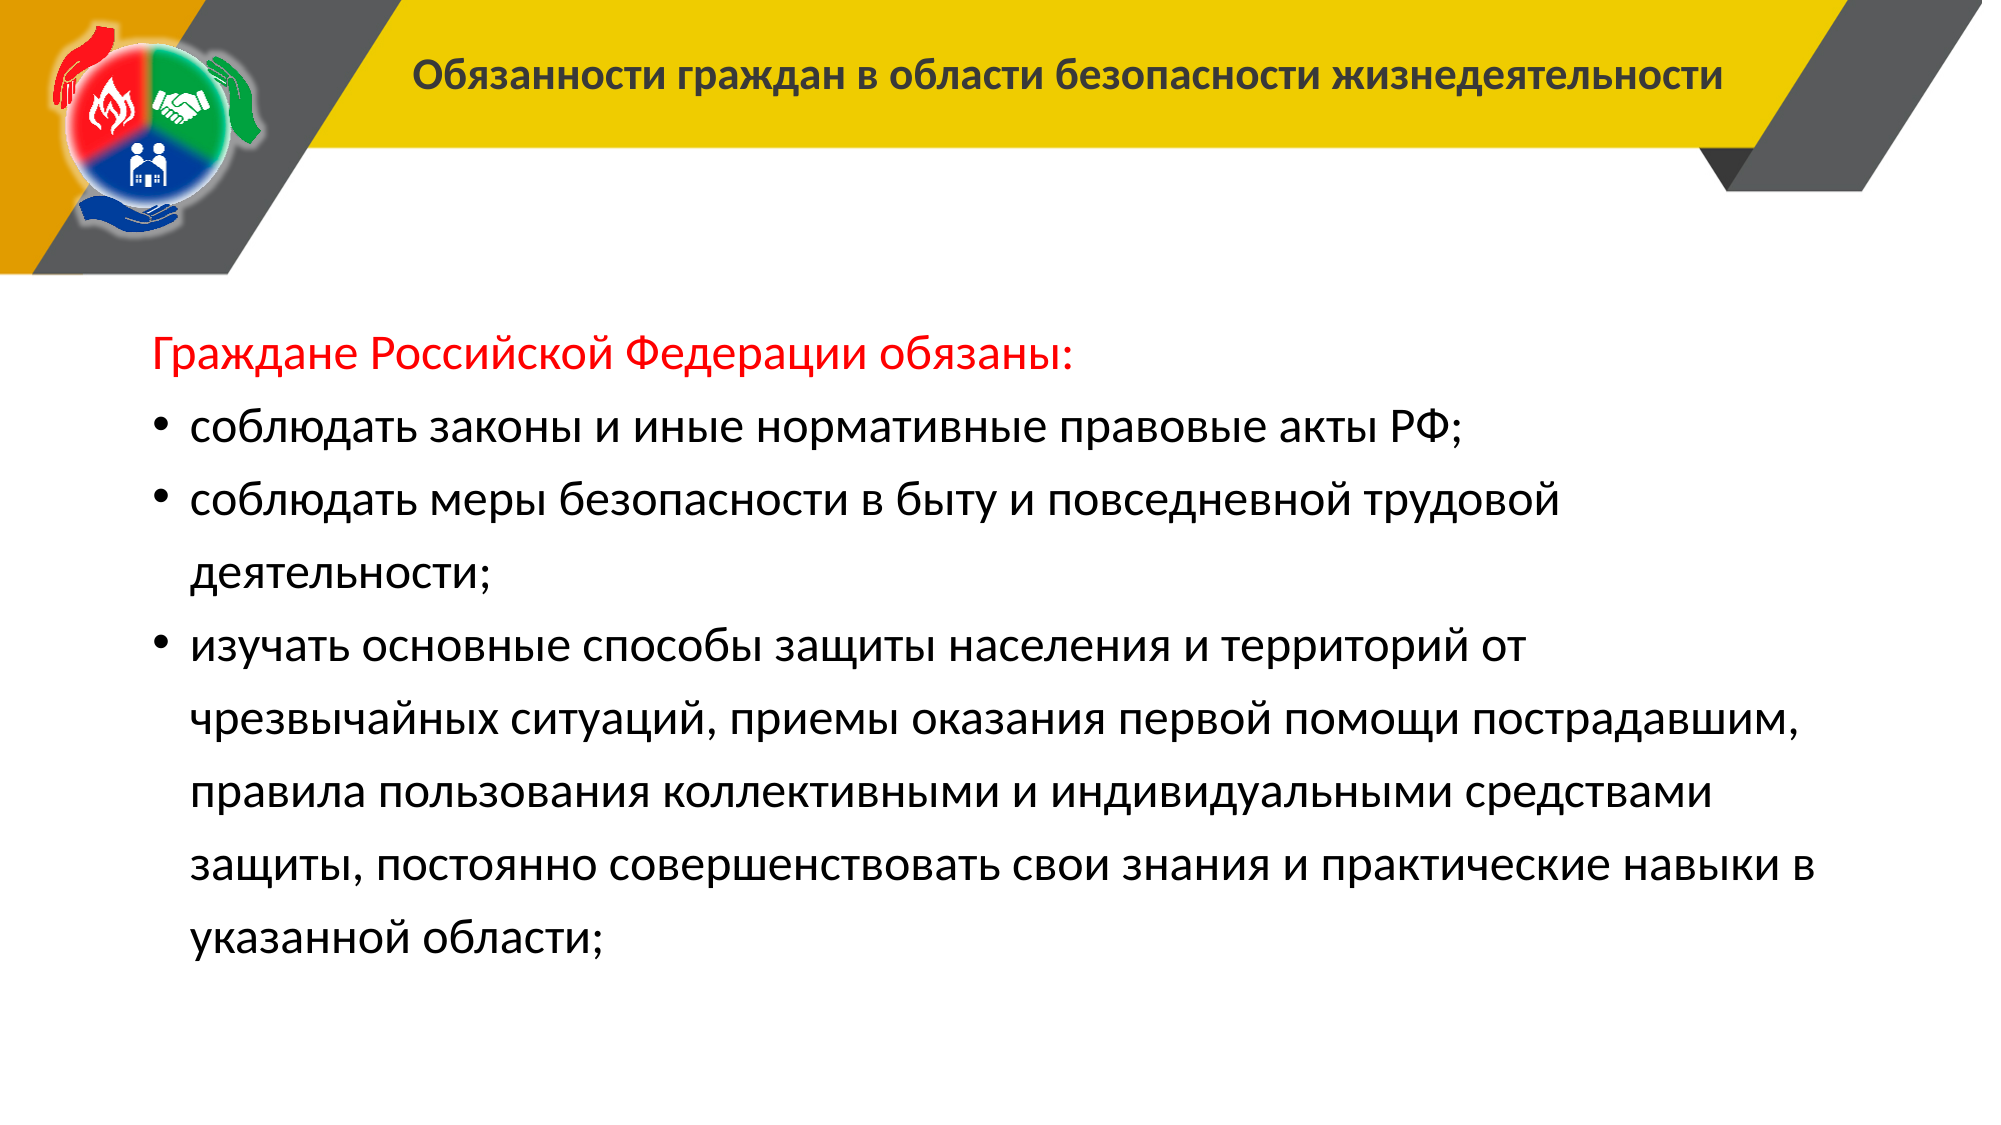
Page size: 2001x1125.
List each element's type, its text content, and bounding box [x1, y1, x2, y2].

list Граждане Российской Федерации обязаны: соблюдать законы и иные нормативные правовые акты РФ; соблюдать меры безопасности в быту и повседневной трудовой деятельности; изучать основные способы защиты населения и территорий от чрезвычайных ситуаций, приемы оказания первой помощи пострадавшим, правила пользования коллективными и индивидуальными средствами защиты, постоянно совершенствовать свои знания и практические навыки в указанной области; [137, 299, 1863, 1070]
title Обязанности граждан в области безопасности жизнедеятельности [397, 22, 1751, 128]
picture [0, 0, 2000, 1125]
